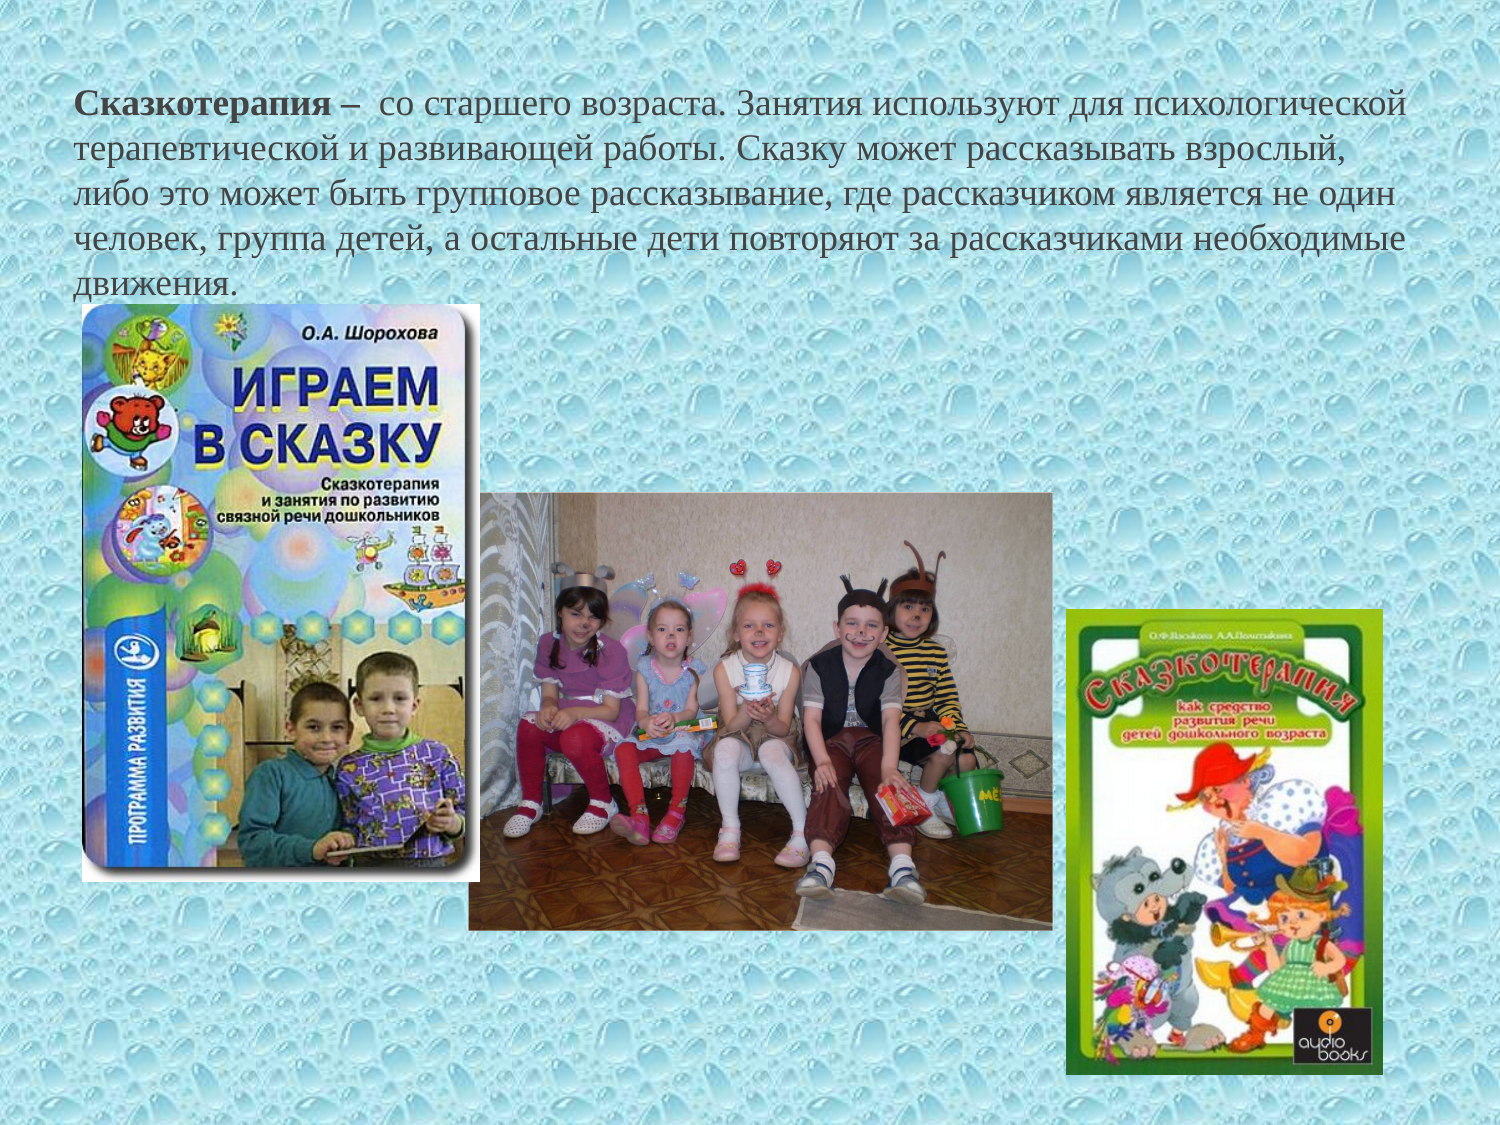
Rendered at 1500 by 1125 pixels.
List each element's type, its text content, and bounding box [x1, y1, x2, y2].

picture [0, 0, 1500, 1125]
text_box Сказкотерапия – со старшего возраста. Занятия используют для психологической терапевтической и развивающей работы. Сказку может рассказывать взрослый, либо это может быть групповое рассказывание, где рассказчиком является не один человек, группа детей, а остальные дети повторяют за рассказчиками необходимые движения. [58, 70, 1442, 1030]
